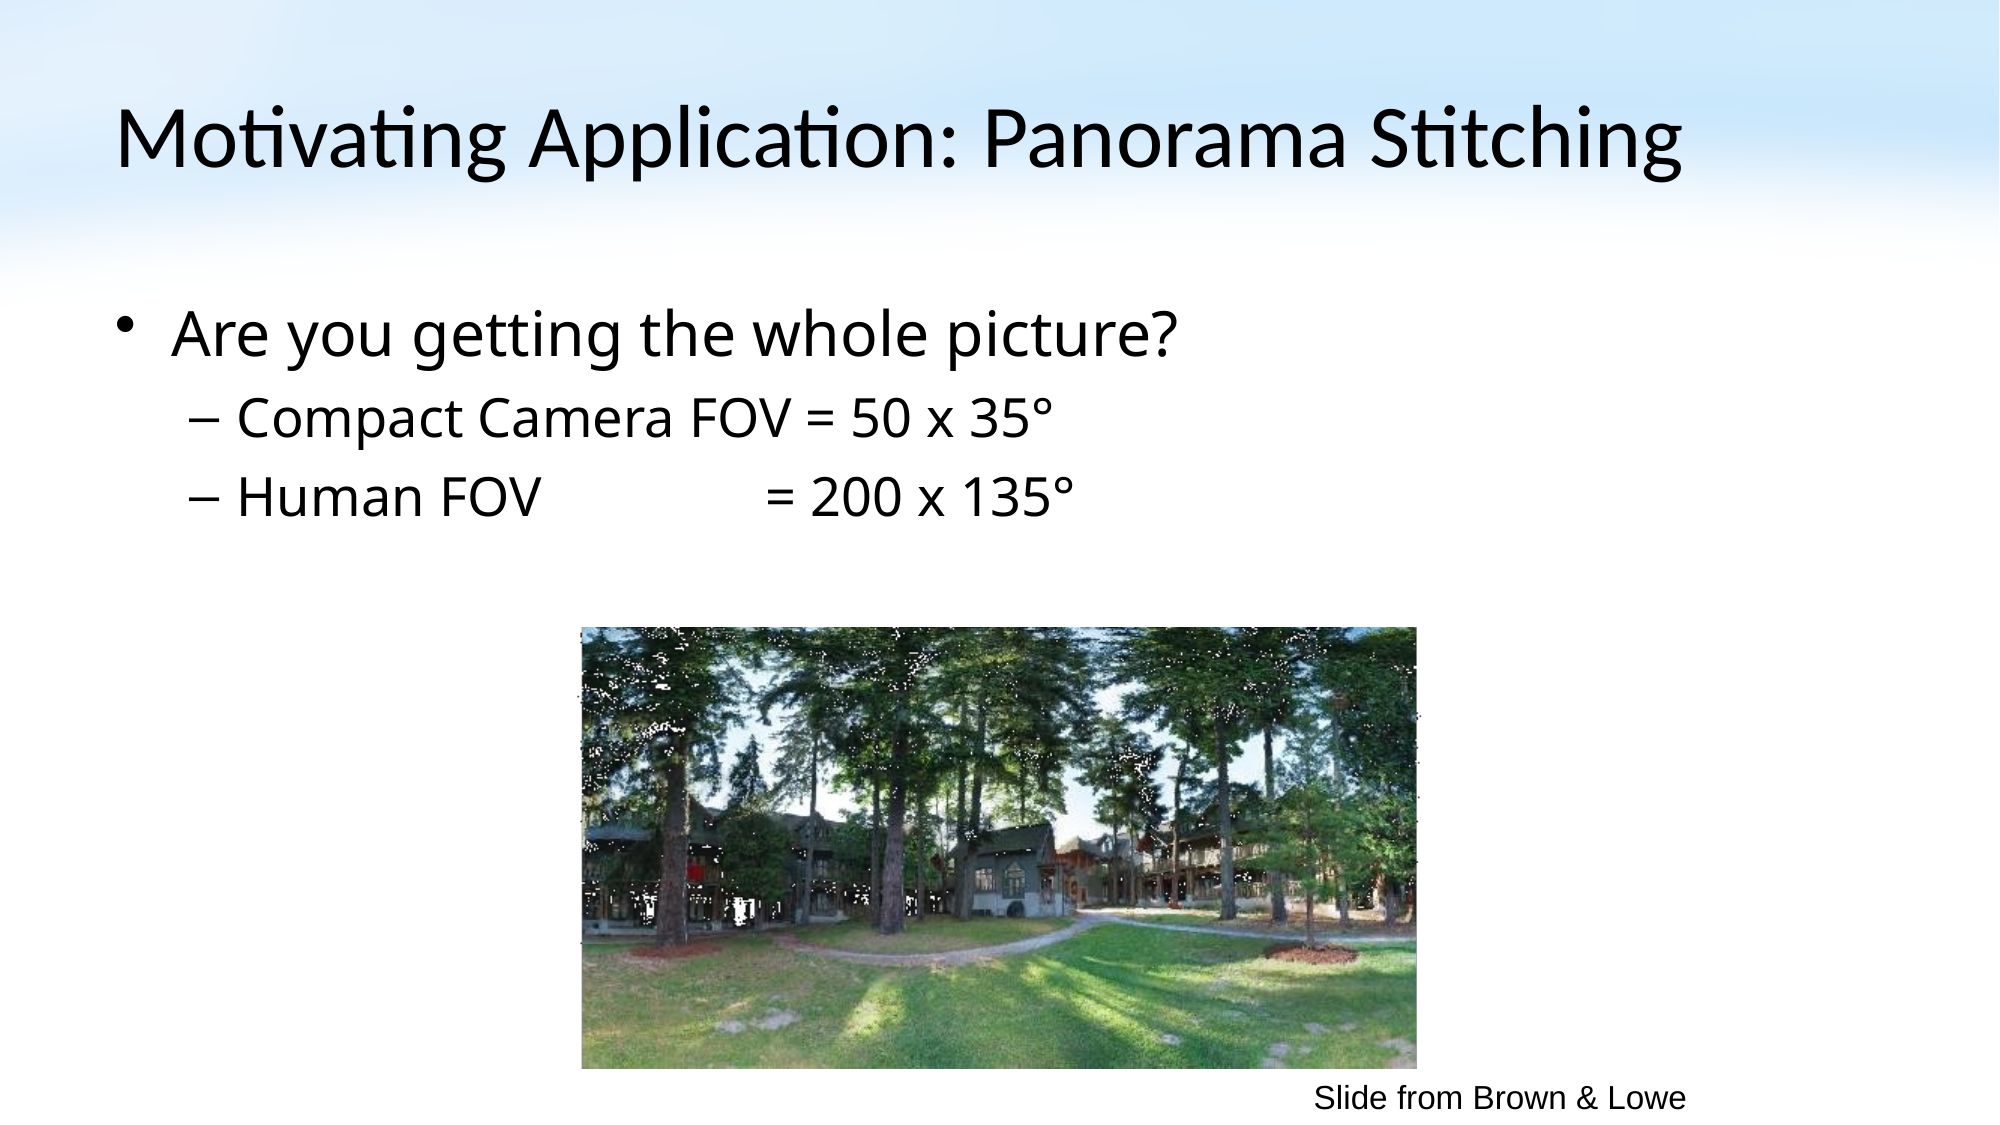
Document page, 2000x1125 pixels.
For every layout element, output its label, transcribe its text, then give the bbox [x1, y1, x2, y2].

title Motivating Application: Panorama Stitching [99, 37, 1963, 226]
picture [0, 0, 2000, 1125]
list Are you getting the whole picture? Compact Camera FOV = 50 x 35° Human FOV = 200 x 135° [99, 282, 1900, 1026]
text_box Slide from Brown & Lowe [1298, 1078, 1703, 1124]
